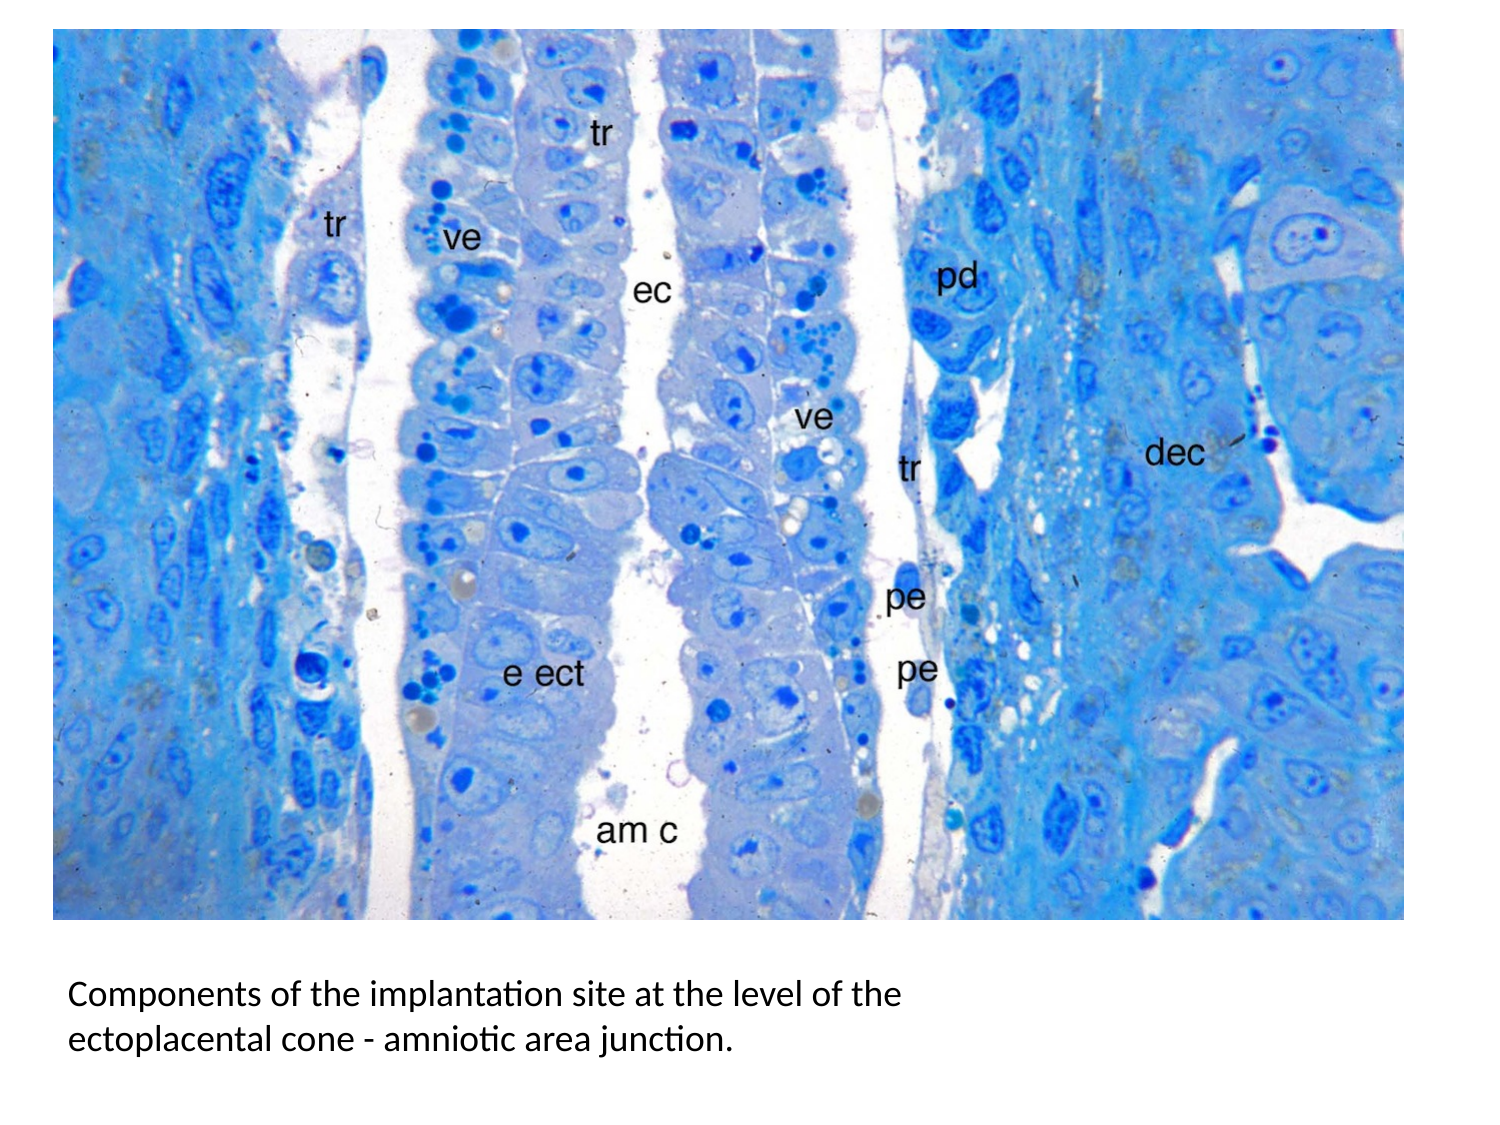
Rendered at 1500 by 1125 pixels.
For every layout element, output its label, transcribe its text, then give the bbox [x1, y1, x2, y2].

text_box Components of the implantation site at the level of the ectoplacental cone - amniotic area junction. [53, 962, 1044, 1067]
picture [52, 140, 56, 157]
picture [52, 29, 1404, 920]
